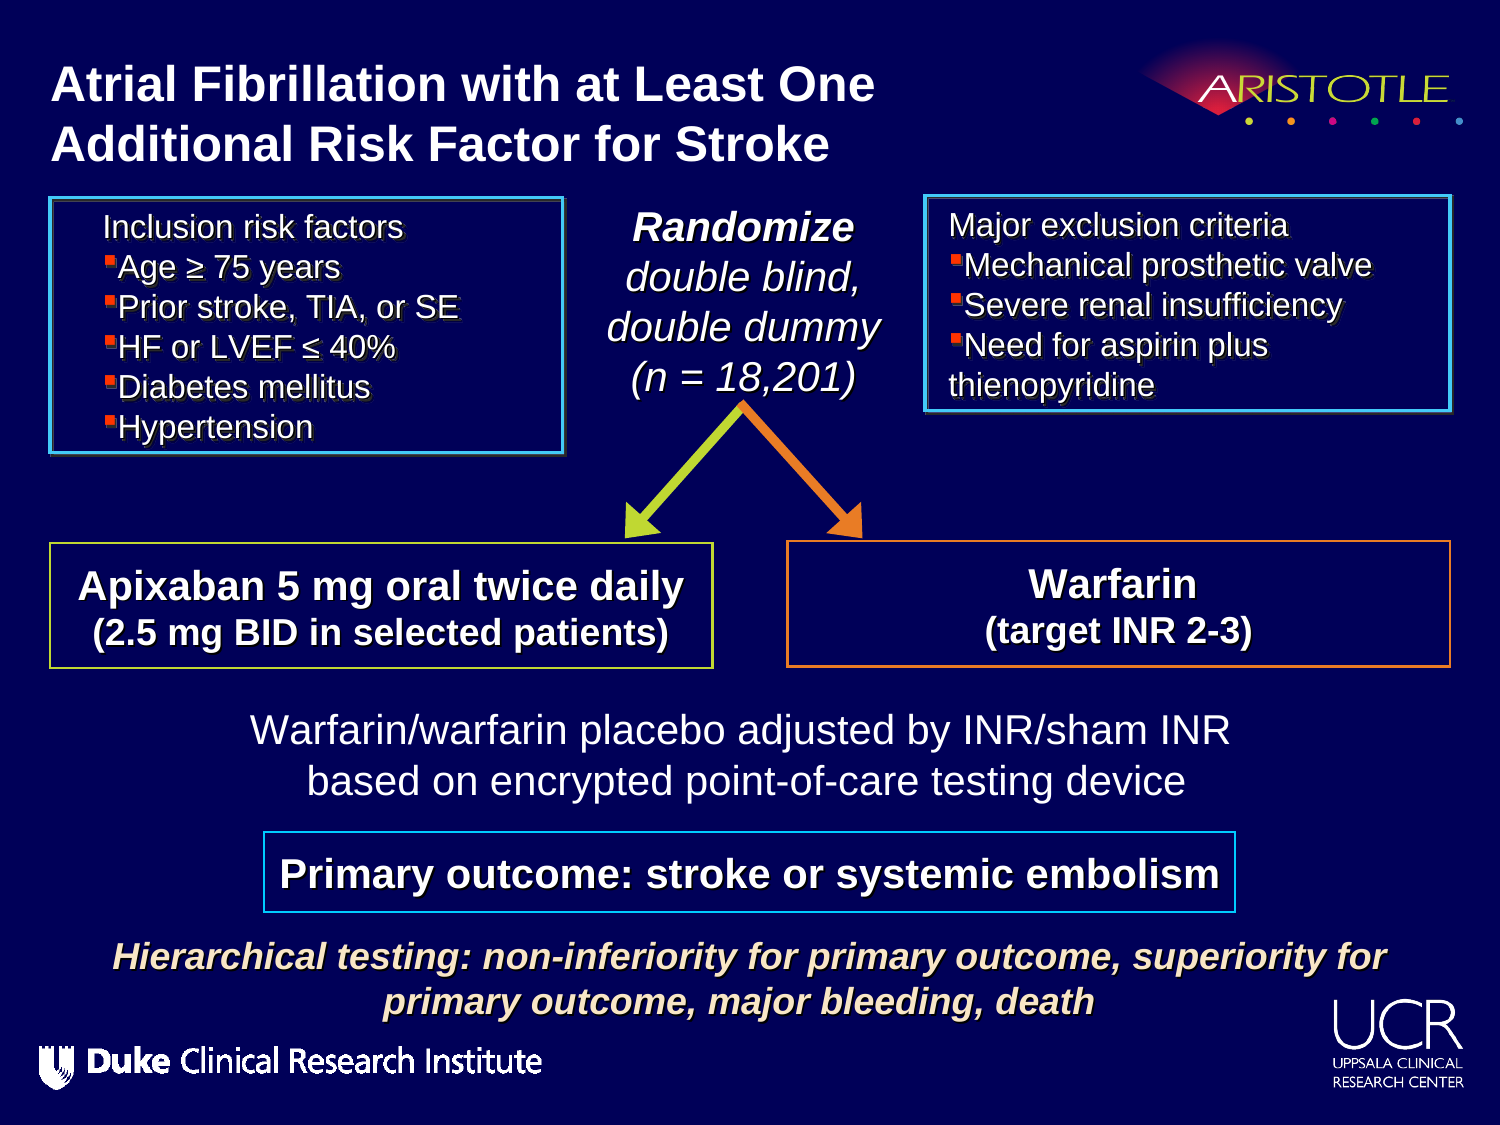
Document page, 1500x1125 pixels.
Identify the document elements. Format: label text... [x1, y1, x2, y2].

text_box Randomize double blind, double dummy (n = 18,201) [565, 234, 924, 408]
text_box Warfarin/warfarin placebo adjusted by INR/sham INR based on encrypted point-of-care testing device [236, 688, 1258, 819]
picture [1329, 1037, 1463, 1091]
text_box Primary outcome: stroke or systemic embolism [264, 832, 1236, 912]
text_box Hierarchical testing: non-inferiority for primary outcome, superiority for primary outcome, major bleeding, death [31, 916, 1469, 1037]
picture [1125, 35, 1463, 125]
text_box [739, 402, 863, 539]
text_box Major exclusion criteria Mechanical prosthetic valve Severe renal insufficiency Need for aspirin plus thienopyridine [924, 195, 1450, 411]
text_box Warfarin (target INR 2-3) [787, 541, 1450, 667]
text_box Apixaban 5 mg oral twice daily (2.5 mg BID in selected patients) [49, 543, 713, 669]
text_box Inclusion risk factors Age ≥ 75 years Prior stroke, TIA, or SE HF or LVEF ≤ 40% Diabetes mellitus Hypertension [49, 234, 563, 453]
title Atrial Fibrillation with at Least One Additional Risk Factor for Stroke [49, 51, 1038, 234]
picture [39, 1043, 542, 1090]
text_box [624, 404, 739, 539]
